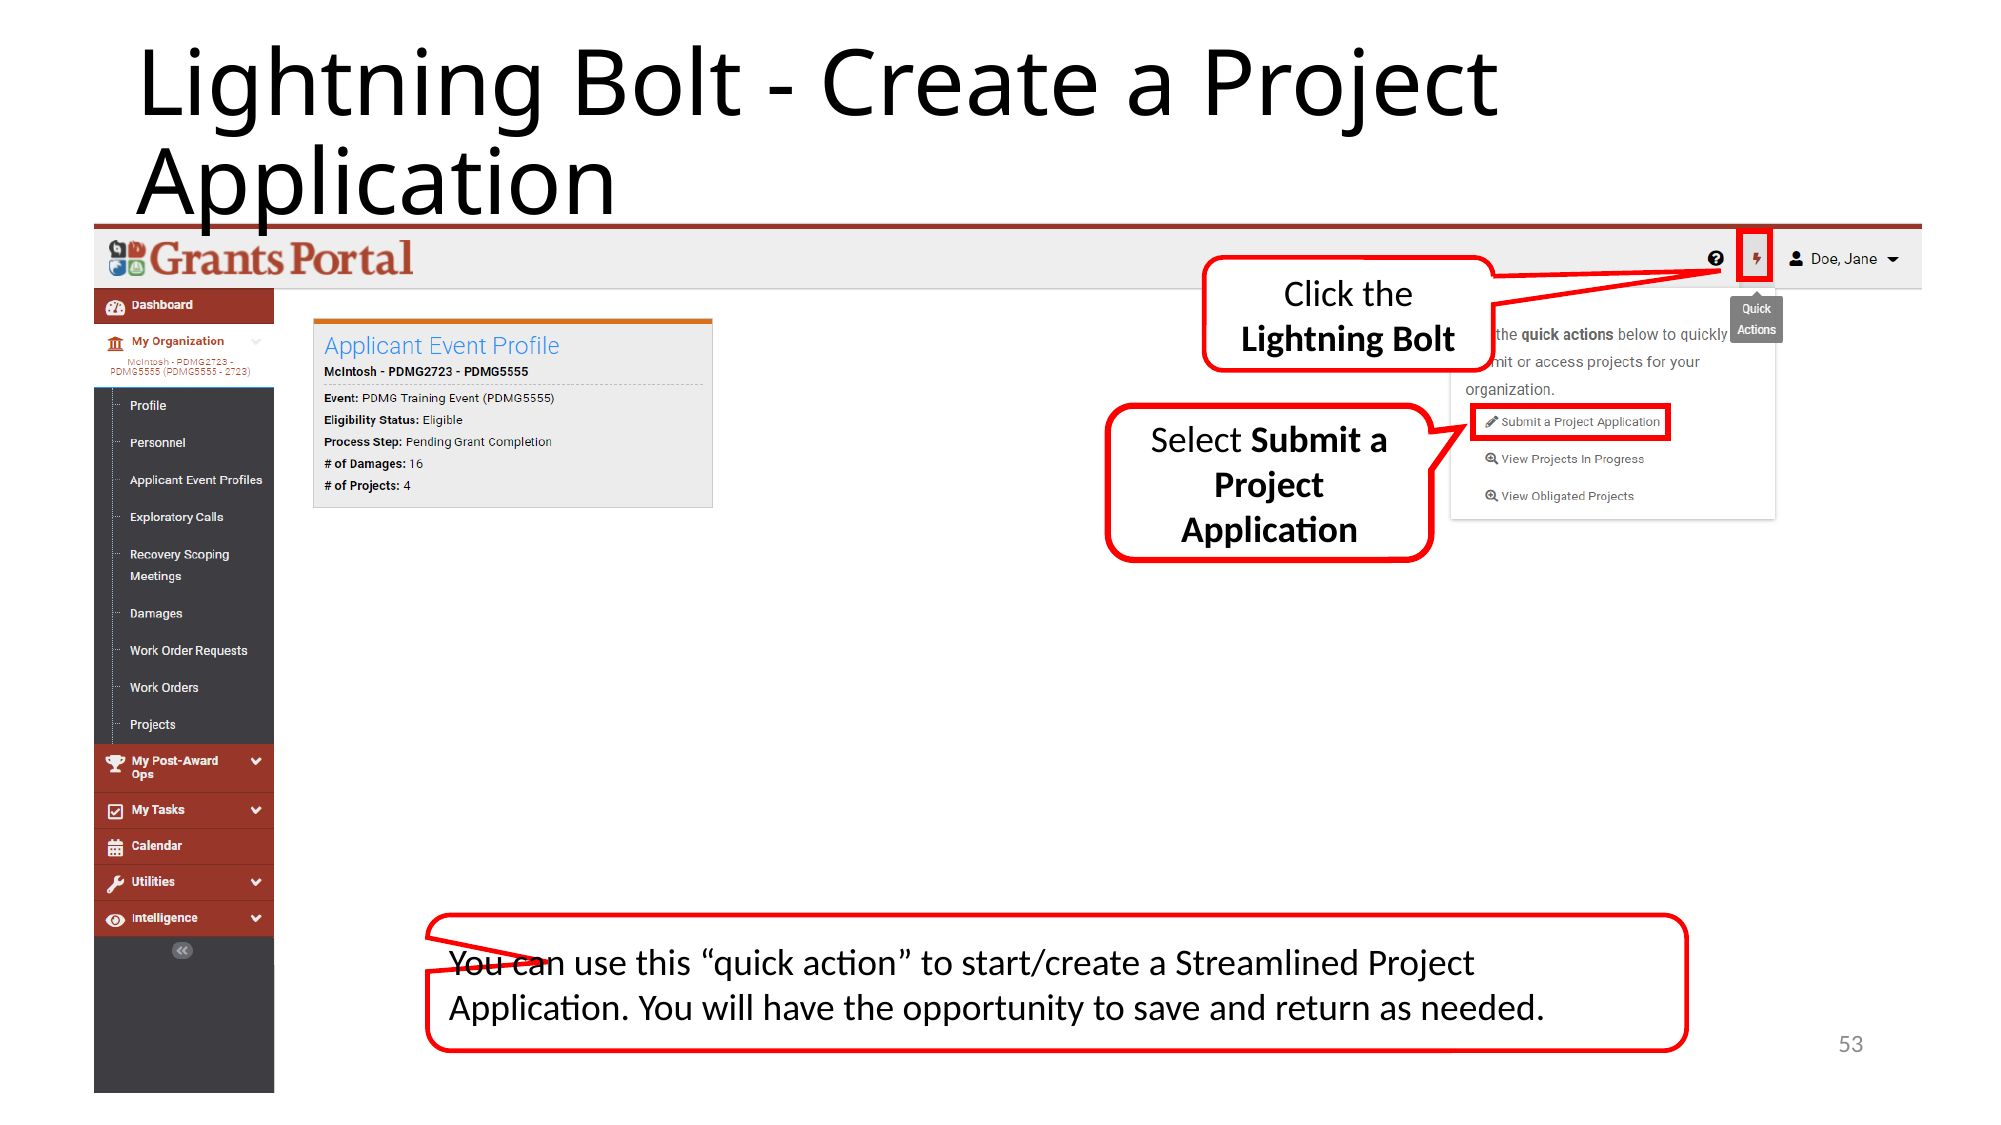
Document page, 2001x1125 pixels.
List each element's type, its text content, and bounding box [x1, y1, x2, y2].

title Lightning Bolt - Create a Project Application [121, 74, 1879, 197]
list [93, 222, 1922, 1093]
